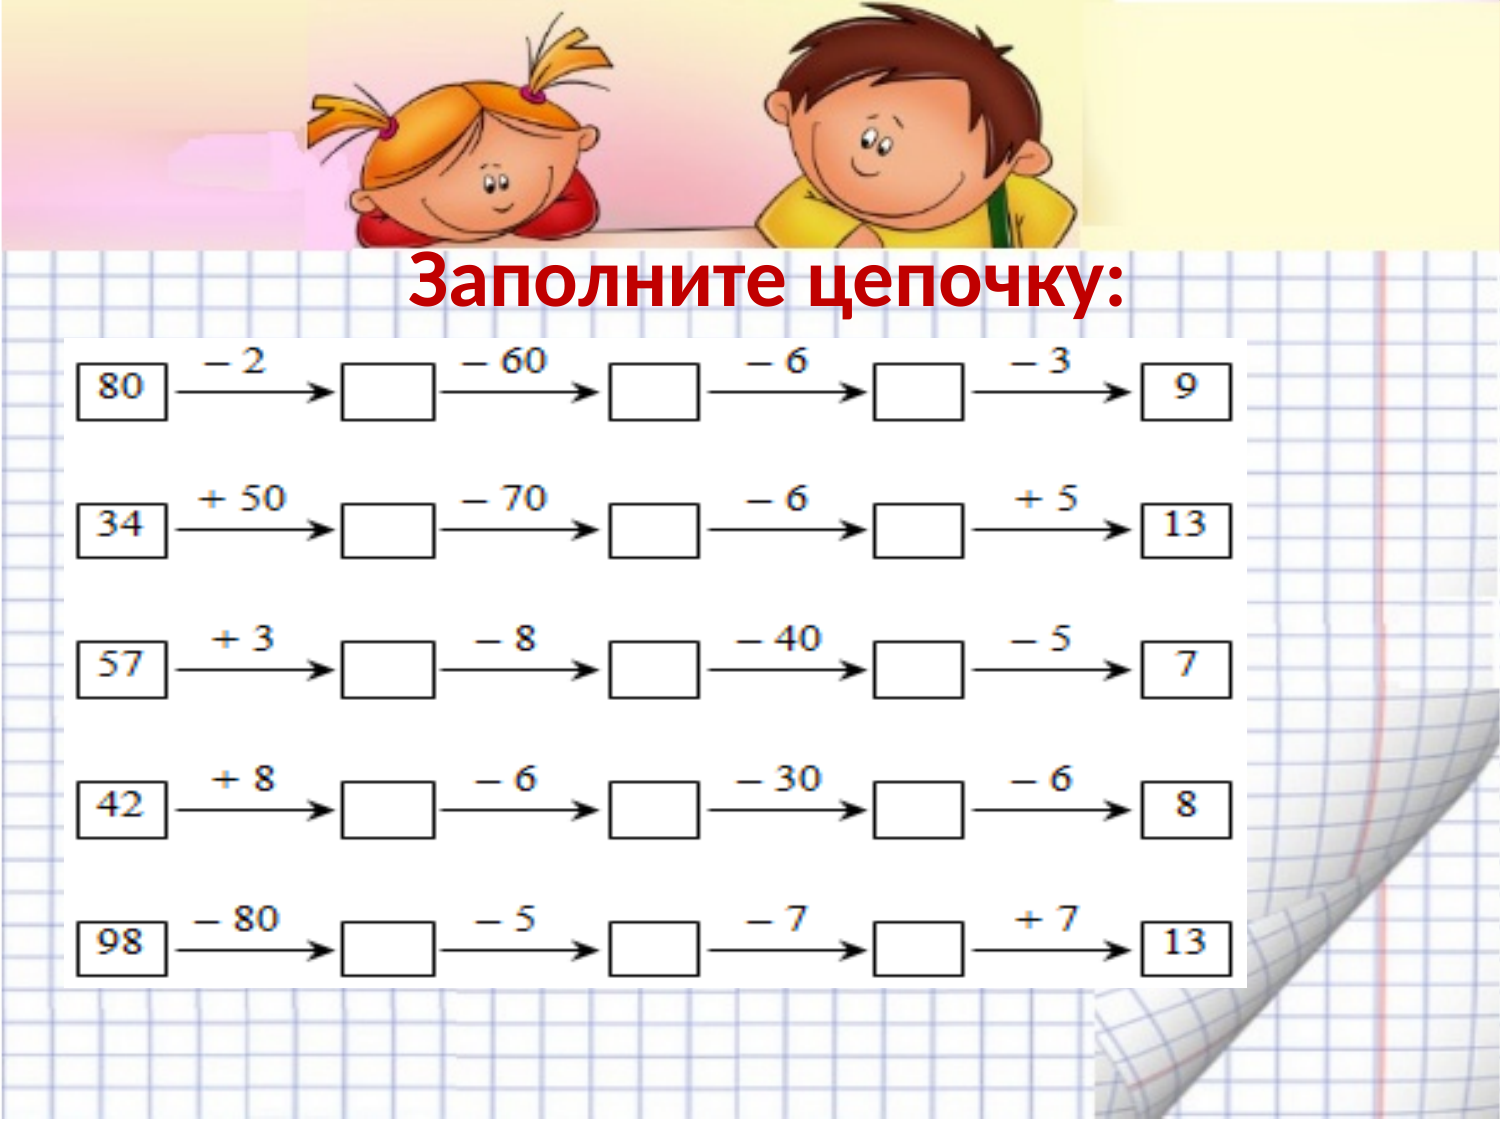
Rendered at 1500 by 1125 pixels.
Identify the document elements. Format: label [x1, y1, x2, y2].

list [64, 337, 1247, 988]
picture [1, 0, 1500, 1119]
